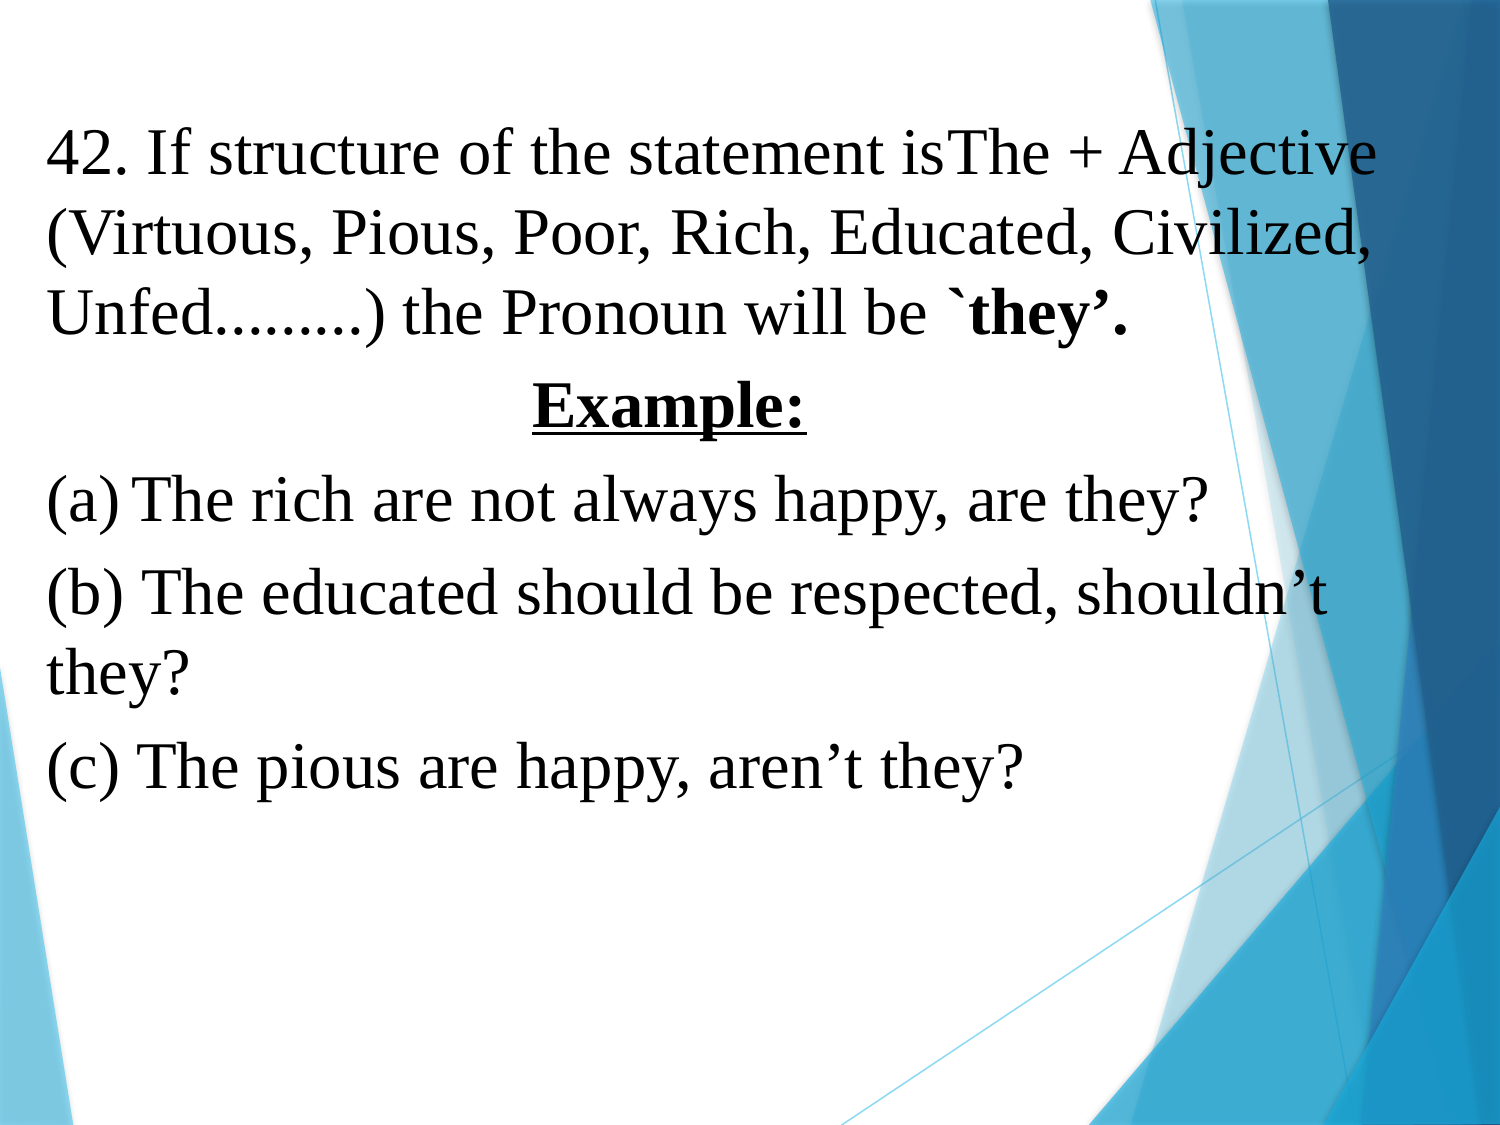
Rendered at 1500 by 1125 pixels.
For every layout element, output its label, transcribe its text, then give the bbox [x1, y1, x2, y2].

text_box 42. If structure of the statement isThe + Adjective (Virtuous, Pious, Poor, Rich, Educated, Civilized, Unfed.........) the Pronoun will be `they’. Example: The rich are not always happy, are they? (b) The educated should be respected, shouldn’t they? (c) The pious are happy, aren’t they? [31, 99, 1495, 888]
